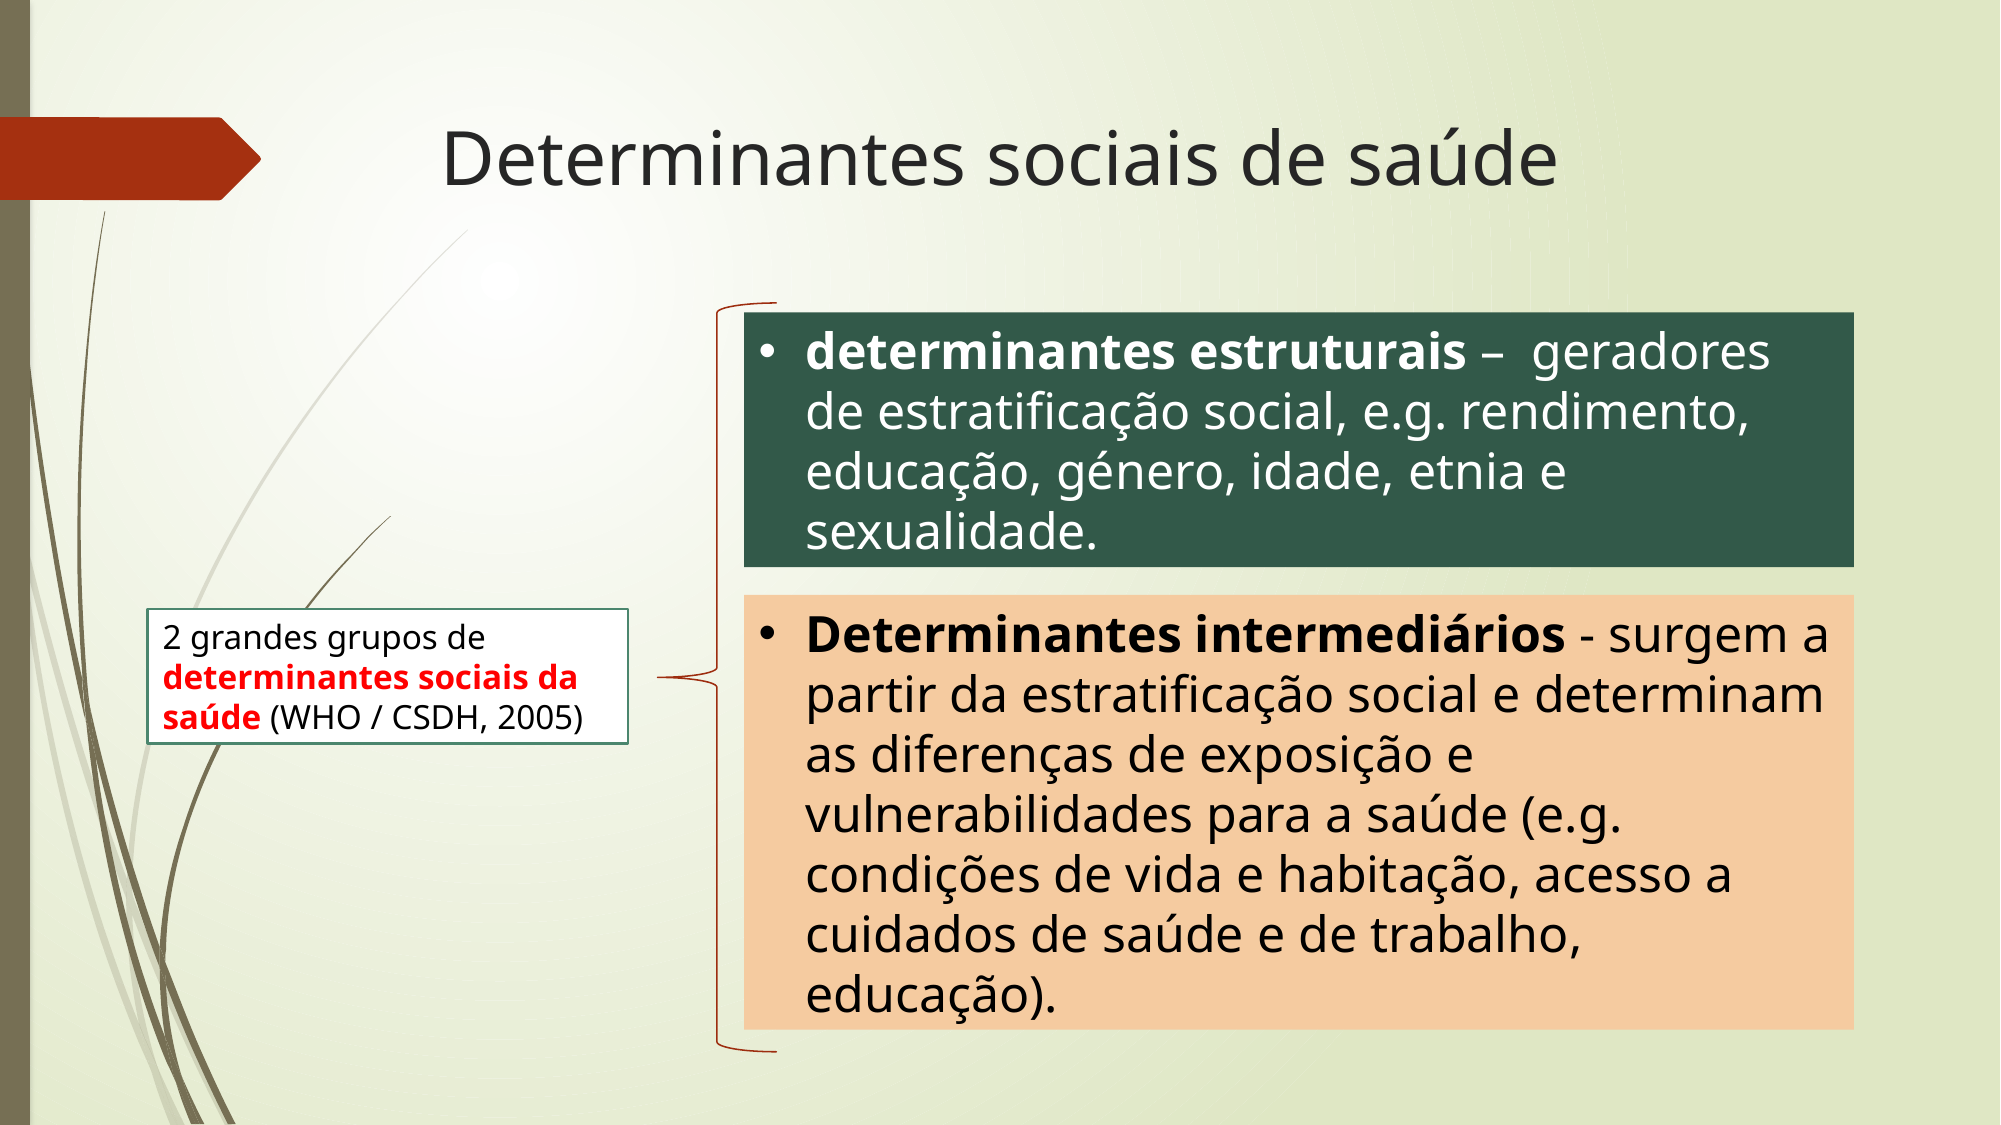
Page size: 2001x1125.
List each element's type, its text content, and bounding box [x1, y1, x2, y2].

text_box Determinantes intermediários - surgem a partir da estratificação social e determinam as diferenças de exposição e vulnerabilidades para a saúde (e.g. condições de vida e habitação, acesso a cuidados de saúde e de trabalho, educação). [777, 594, 1854, 1030]
text_box determinantes estruturais – geradores de estratificação social, e.g. rendimento, educação, género, idade, etnia e sexualidade. [777, 312, 1854, 568]
title Determinantes sociais de saúde [425, 102, 1888, 313]
text_box 2 grandes grupos de determinantes sociais da saúde (WHO / CSDH, 2005) [146, 608, 629, 745]
text_box [656, 302, 778, 1053]
